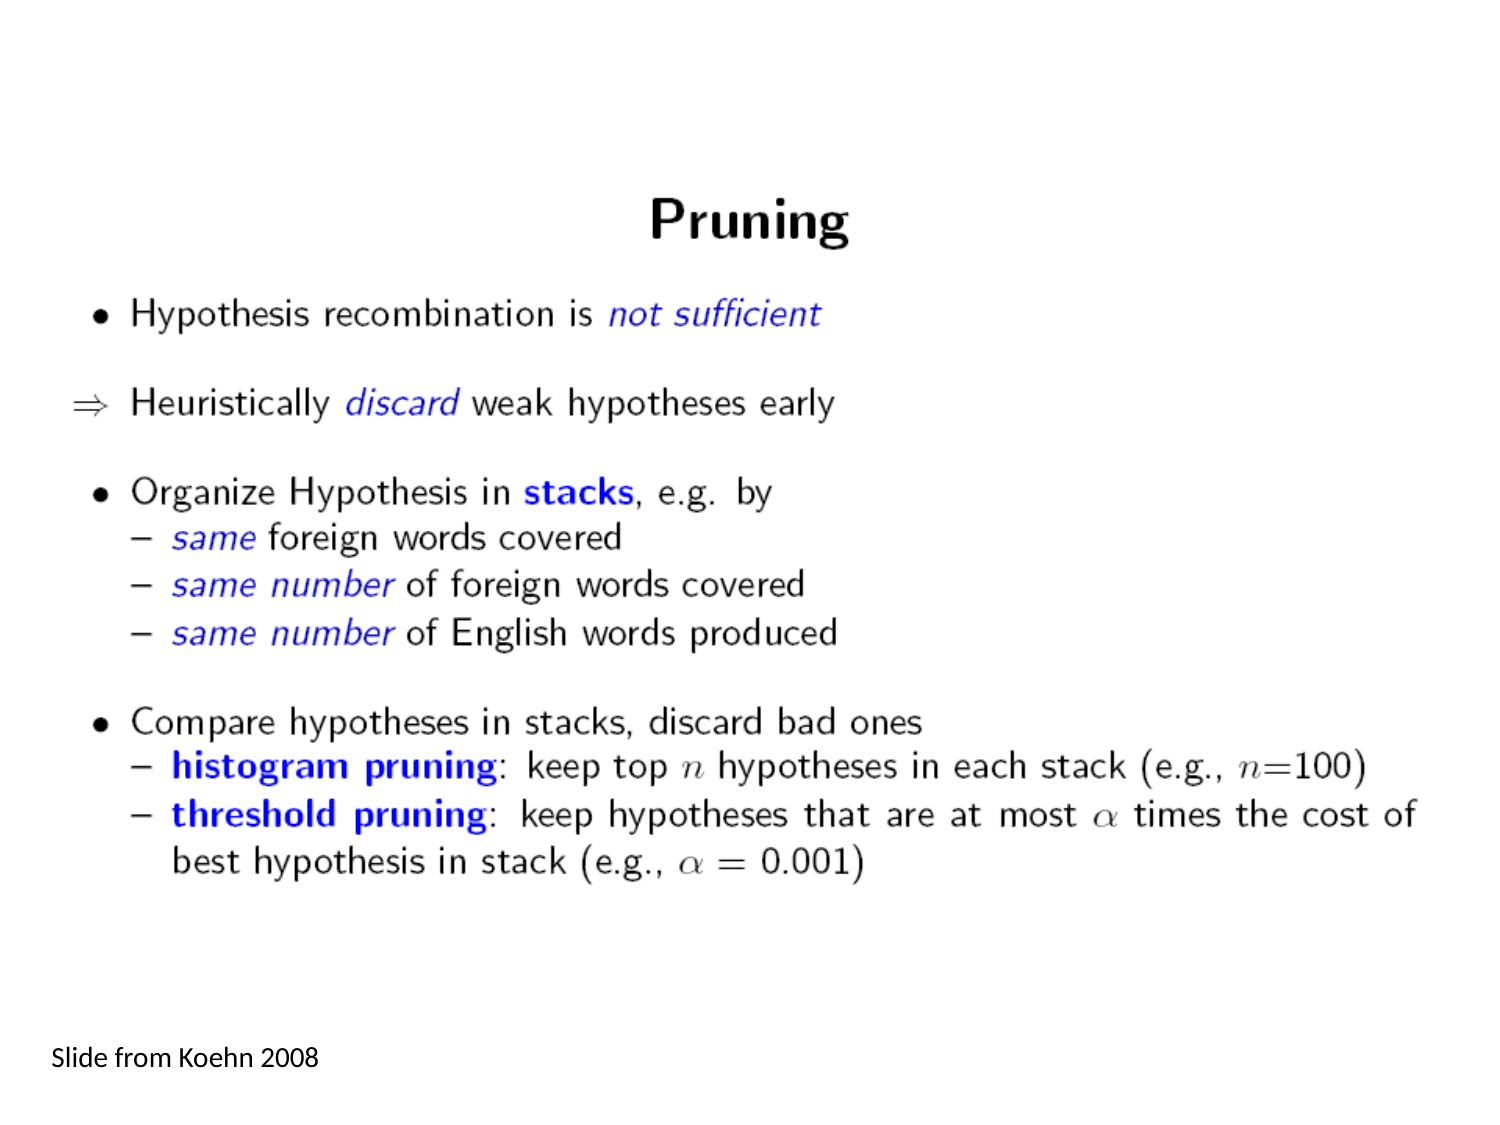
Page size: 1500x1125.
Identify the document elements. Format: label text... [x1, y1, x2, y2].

picture [73, 167, 1427, 958]
text_box Slide from Koehn 2008 [36, 1031, 335, 1081]
